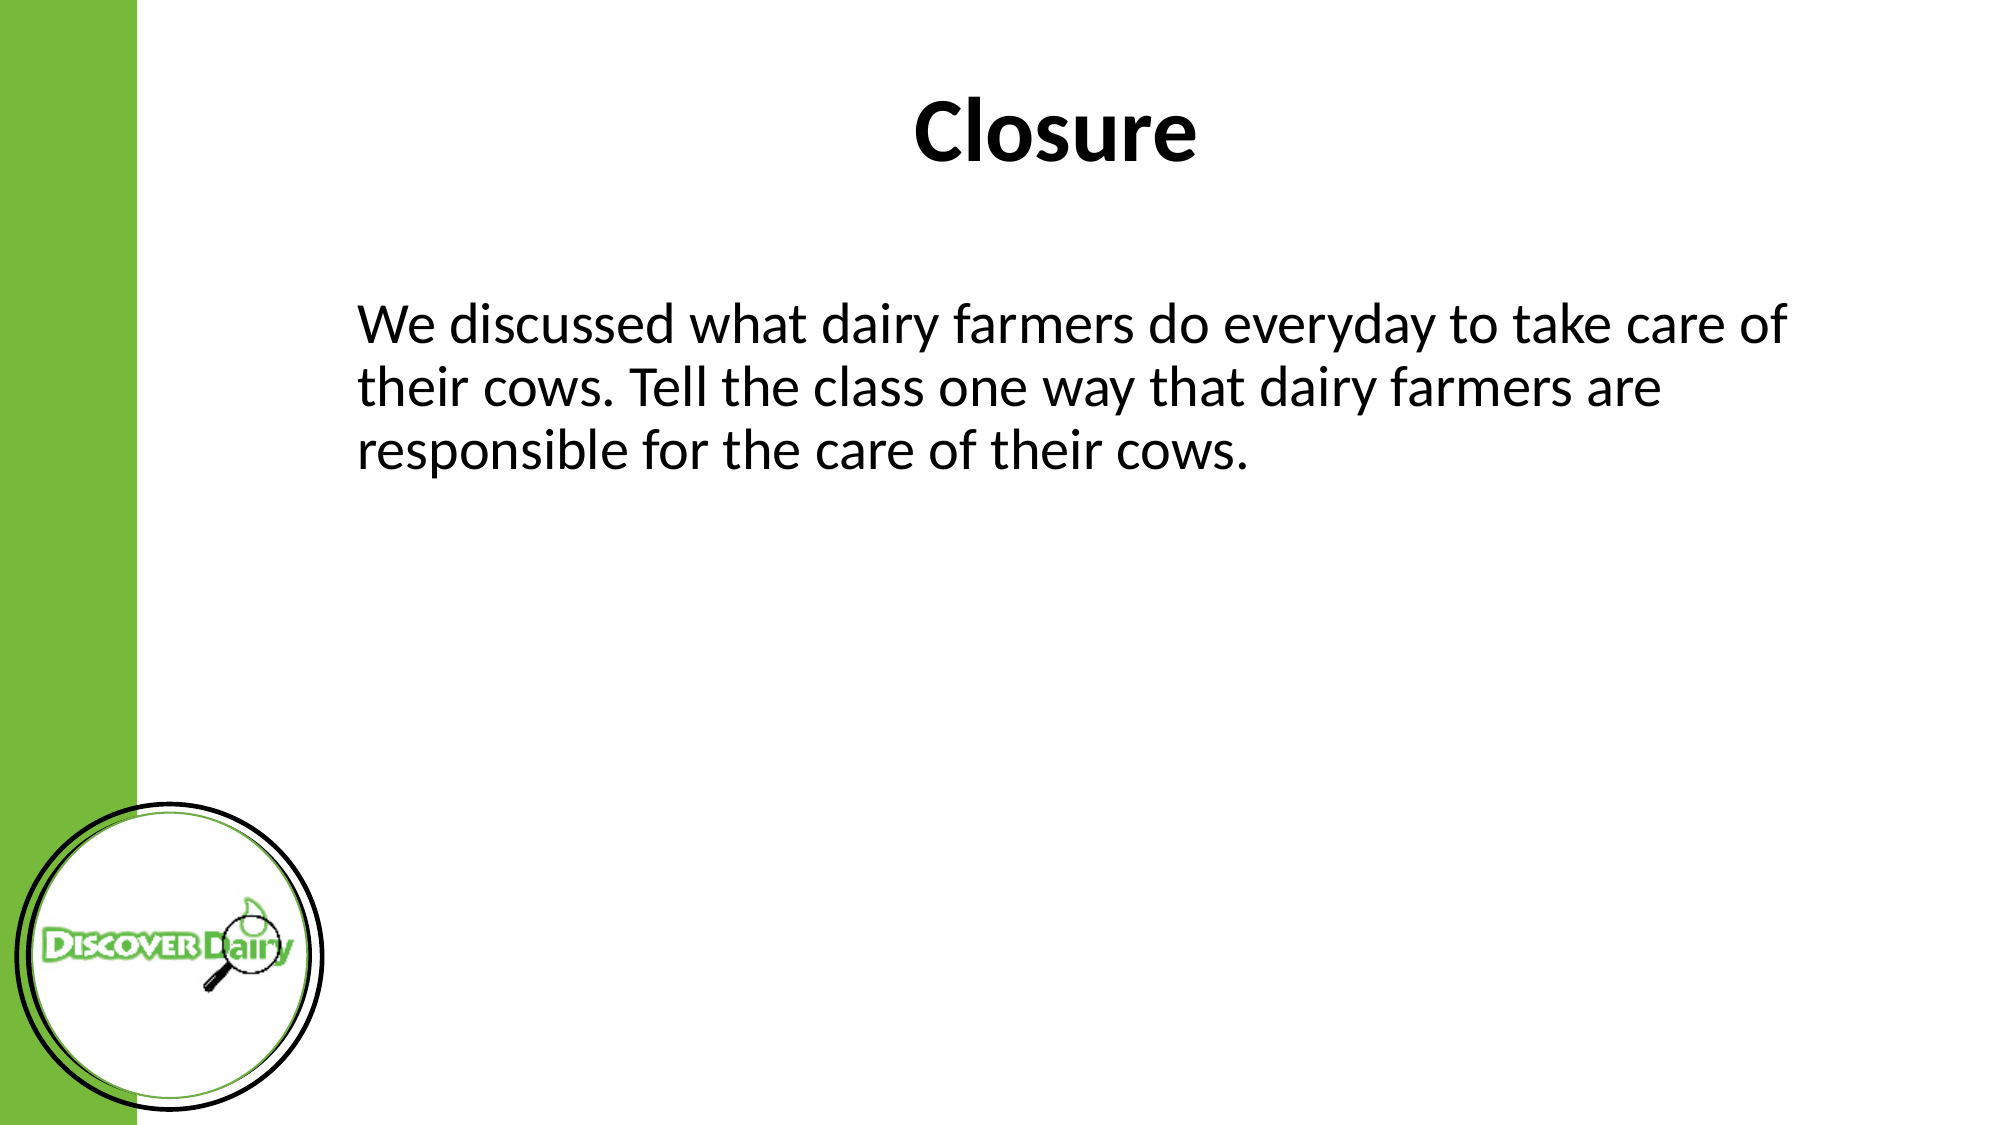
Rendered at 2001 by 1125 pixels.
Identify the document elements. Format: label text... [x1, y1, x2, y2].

text_box [43, 1014, 297, 1100]
text_box [54, 811, 286, 876]
text_box We discussed what dairy farmers do everyday to take care of their cows. Tell the class one way that dairy farmers are responsible for the care of their cows. [342, 285, 1928, 1089]
picture [22, 876, 310, 1014]
text_box Closure [320, 75, 1793, 187]
